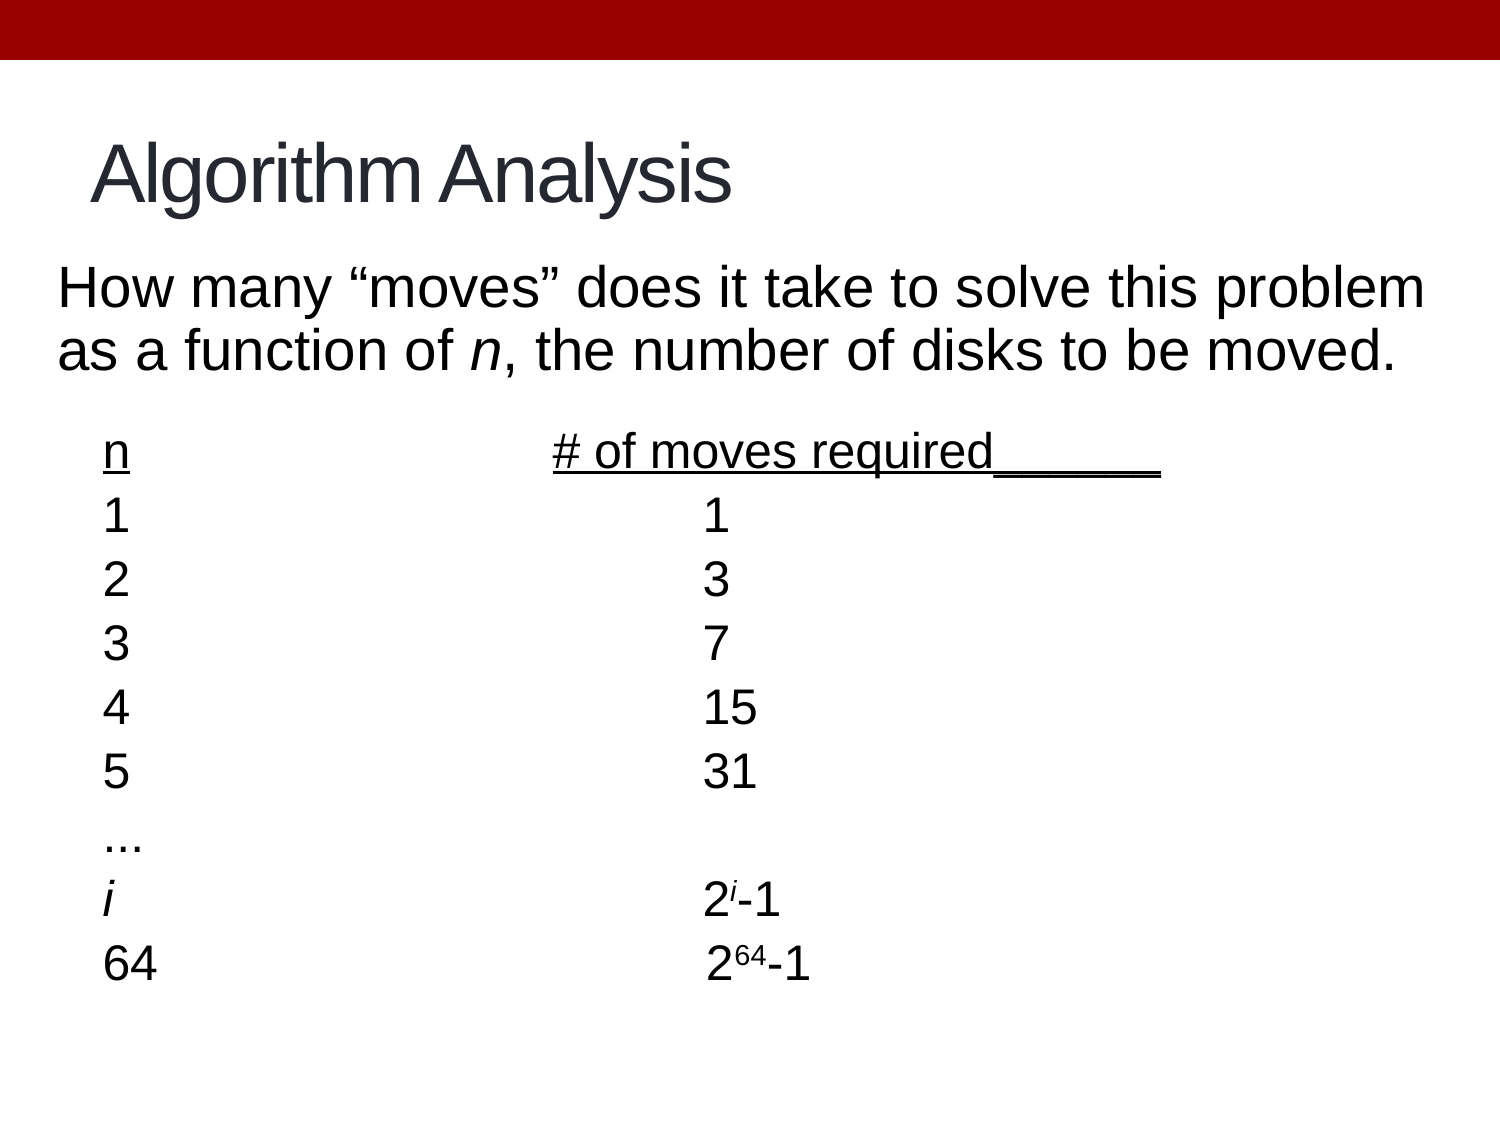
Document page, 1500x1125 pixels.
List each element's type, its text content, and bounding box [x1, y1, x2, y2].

title Algorithm Analysis [75, 87, 1425, 250]
list How many “moves” does it take to solve this problem as a function of n, the number of disks to be moved. n # of moves required______ 1 1 2 3 3 7 4 15 5 31 ... i 2i-1 64 264-1 [12, 249, 1475, 1055]
